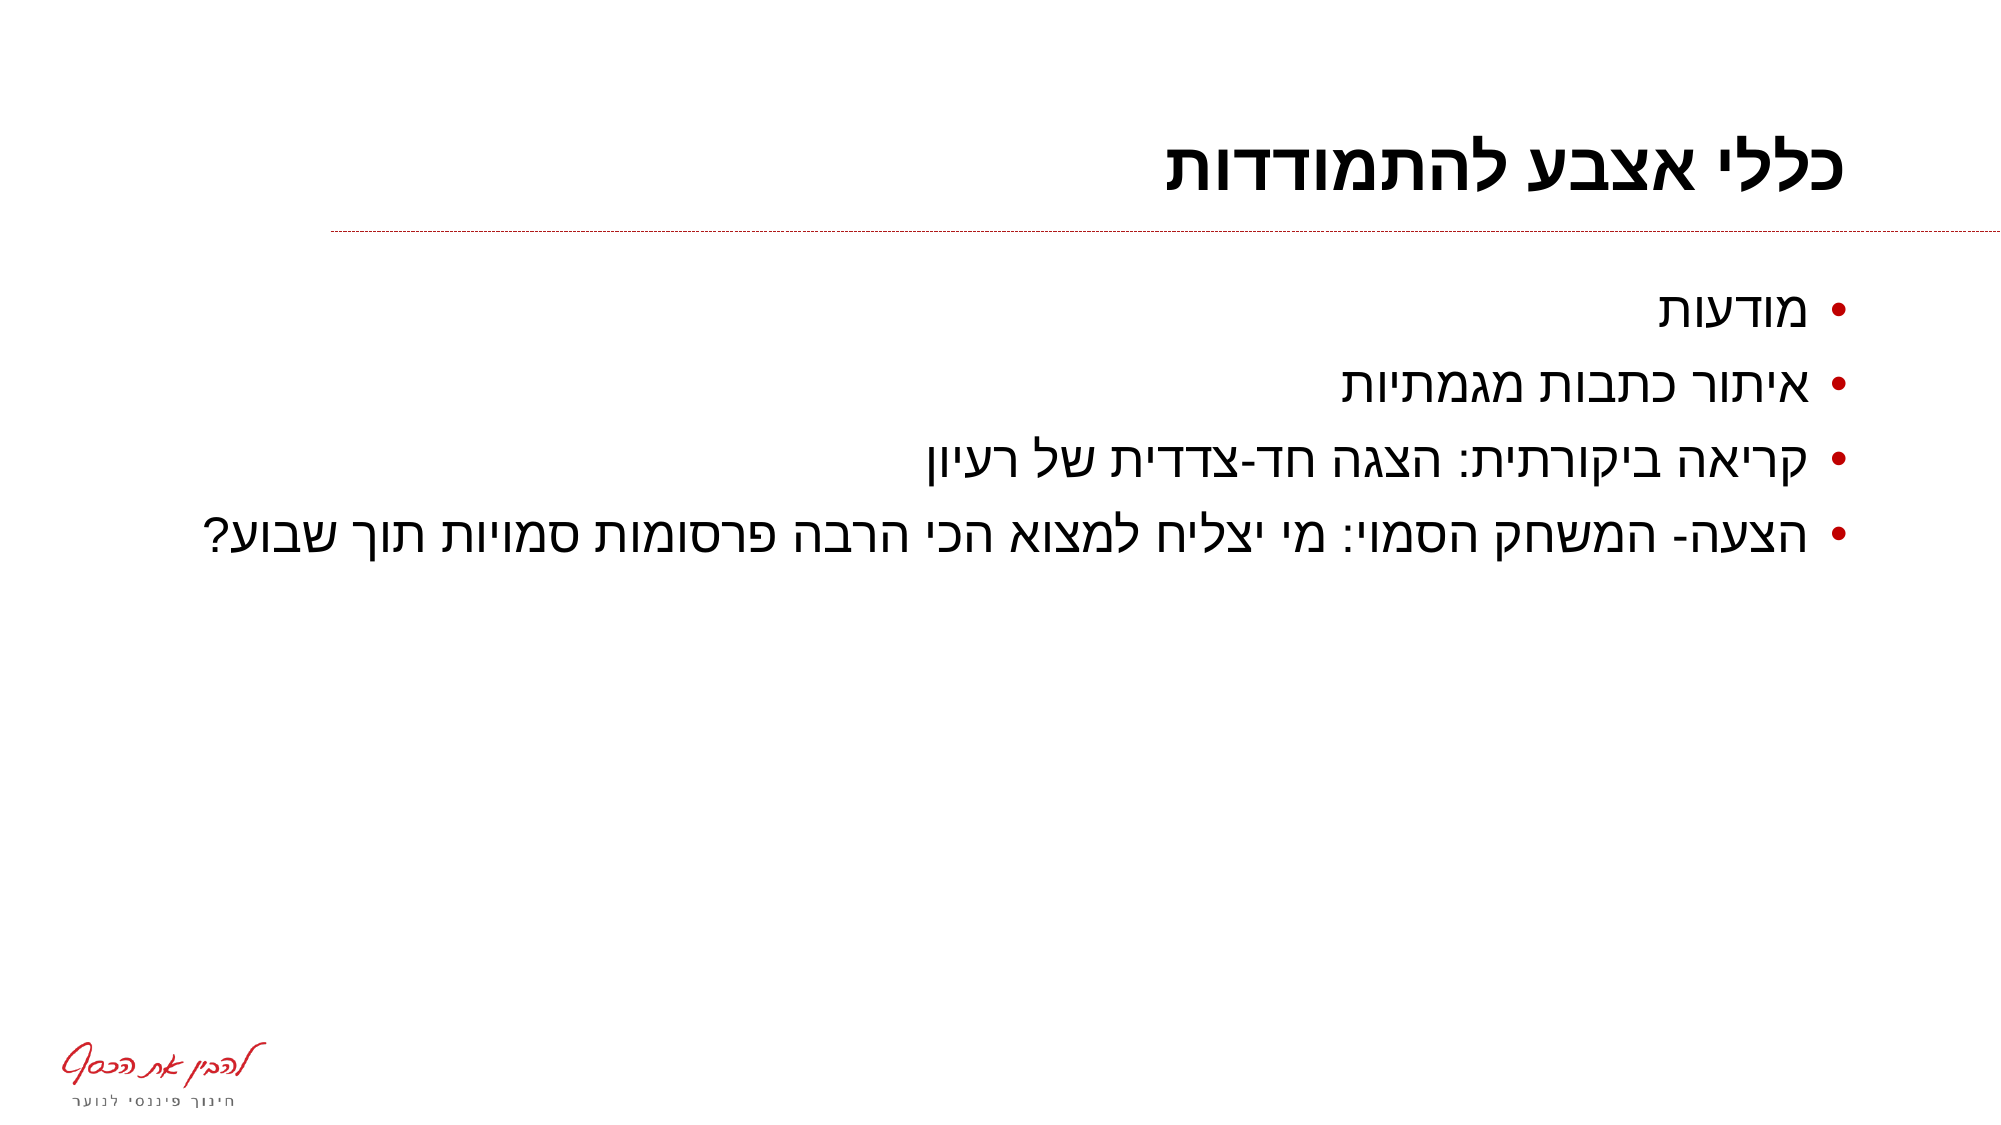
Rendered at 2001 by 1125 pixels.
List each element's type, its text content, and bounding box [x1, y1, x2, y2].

title כללי אצבע להתמודדות [137, 59, 1863, 277]
list מודעות איתור כתבות מגמתיות קריאה ביקורתית: הצגה חד-צדדית של רעיון הצעה- המשחק הסמוי: מי יצליח למצוא הכי הרבה פרסומות סמויות תוך שבוע? [137, 277, 1863, 992]
picture [62, 1042, 268, 1108]
